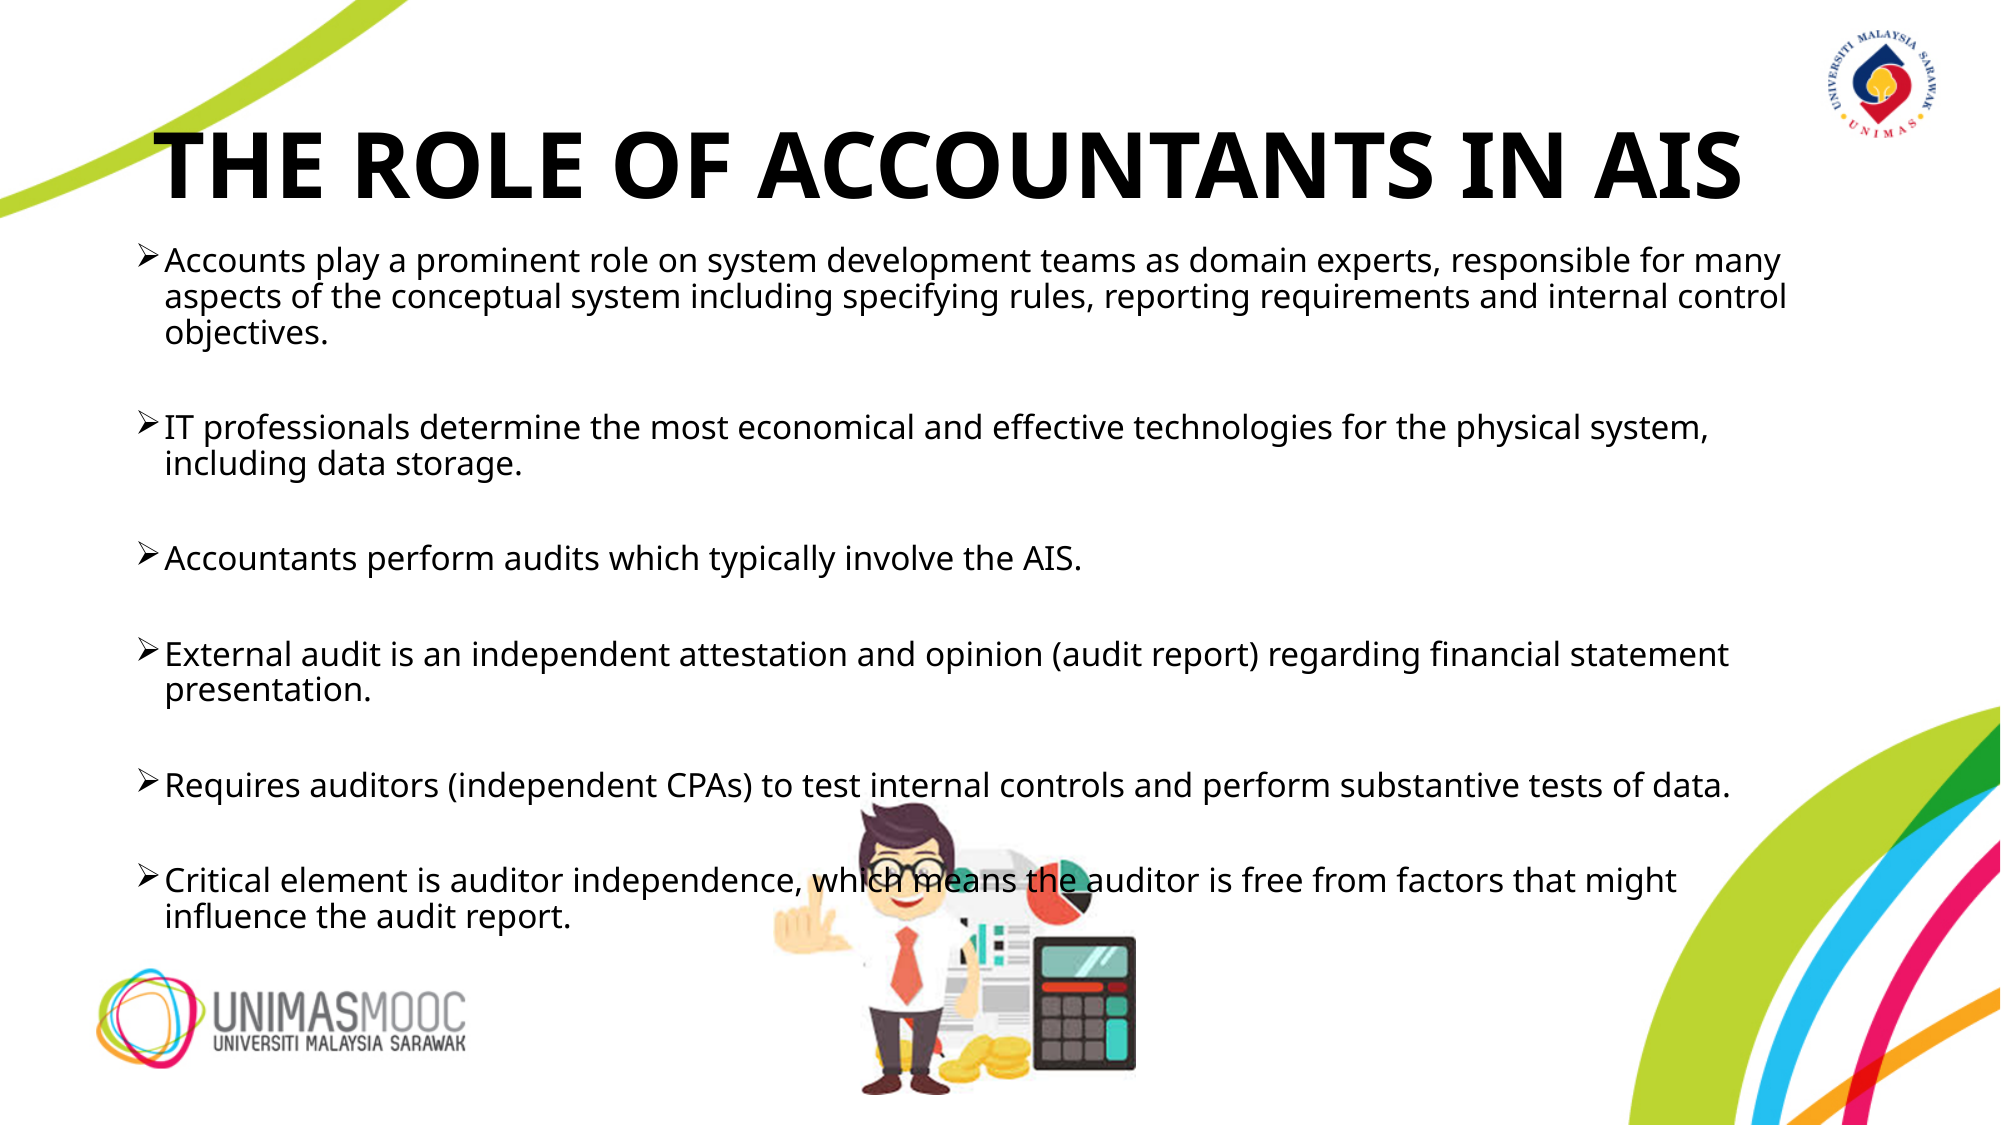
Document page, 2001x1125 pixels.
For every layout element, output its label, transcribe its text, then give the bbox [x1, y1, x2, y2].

title THE ROLE OF ACCOUNTANTS IN AIS [137, 59, 1863, 278]
list Accounts play a prominent role on system development teams as domain experts, responsible for many aspects of the conceptual system including specifying rules, reporting requirements and internal control objectives. IT professionals determine the most economical and effective technologies for the physical system, including data storage. Accountants perform audits which typically involve the AIS. External audit is an independent attestation and opinion (audit report) regarding financial statement presentation. Requires auditors (independent CPAs) to test internal controls and perform substantive tests of data. Critical element is auditor independence, which means the auditor is free from factors that might influence the audit report. [120, 236, 1846, 951]
picture [0, 0, 2001, 1125]
